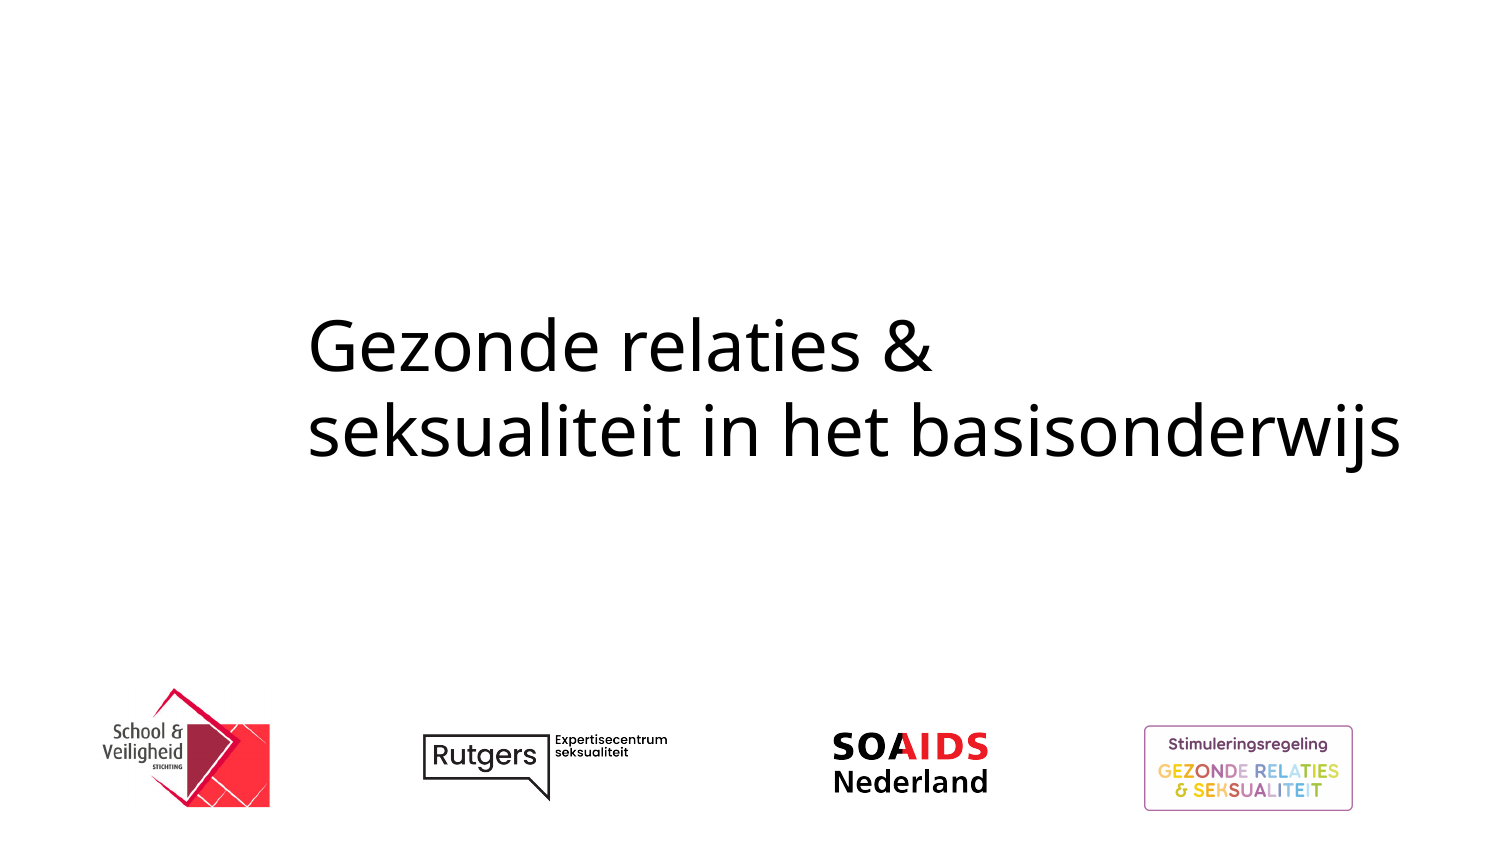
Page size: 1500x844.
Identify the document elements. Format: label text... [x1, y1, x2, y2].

title Gezonde relaties & seksualiteit in het basisonderwijs [307, 86, 1485, 685]
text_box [94, 684, 1353, 813]
